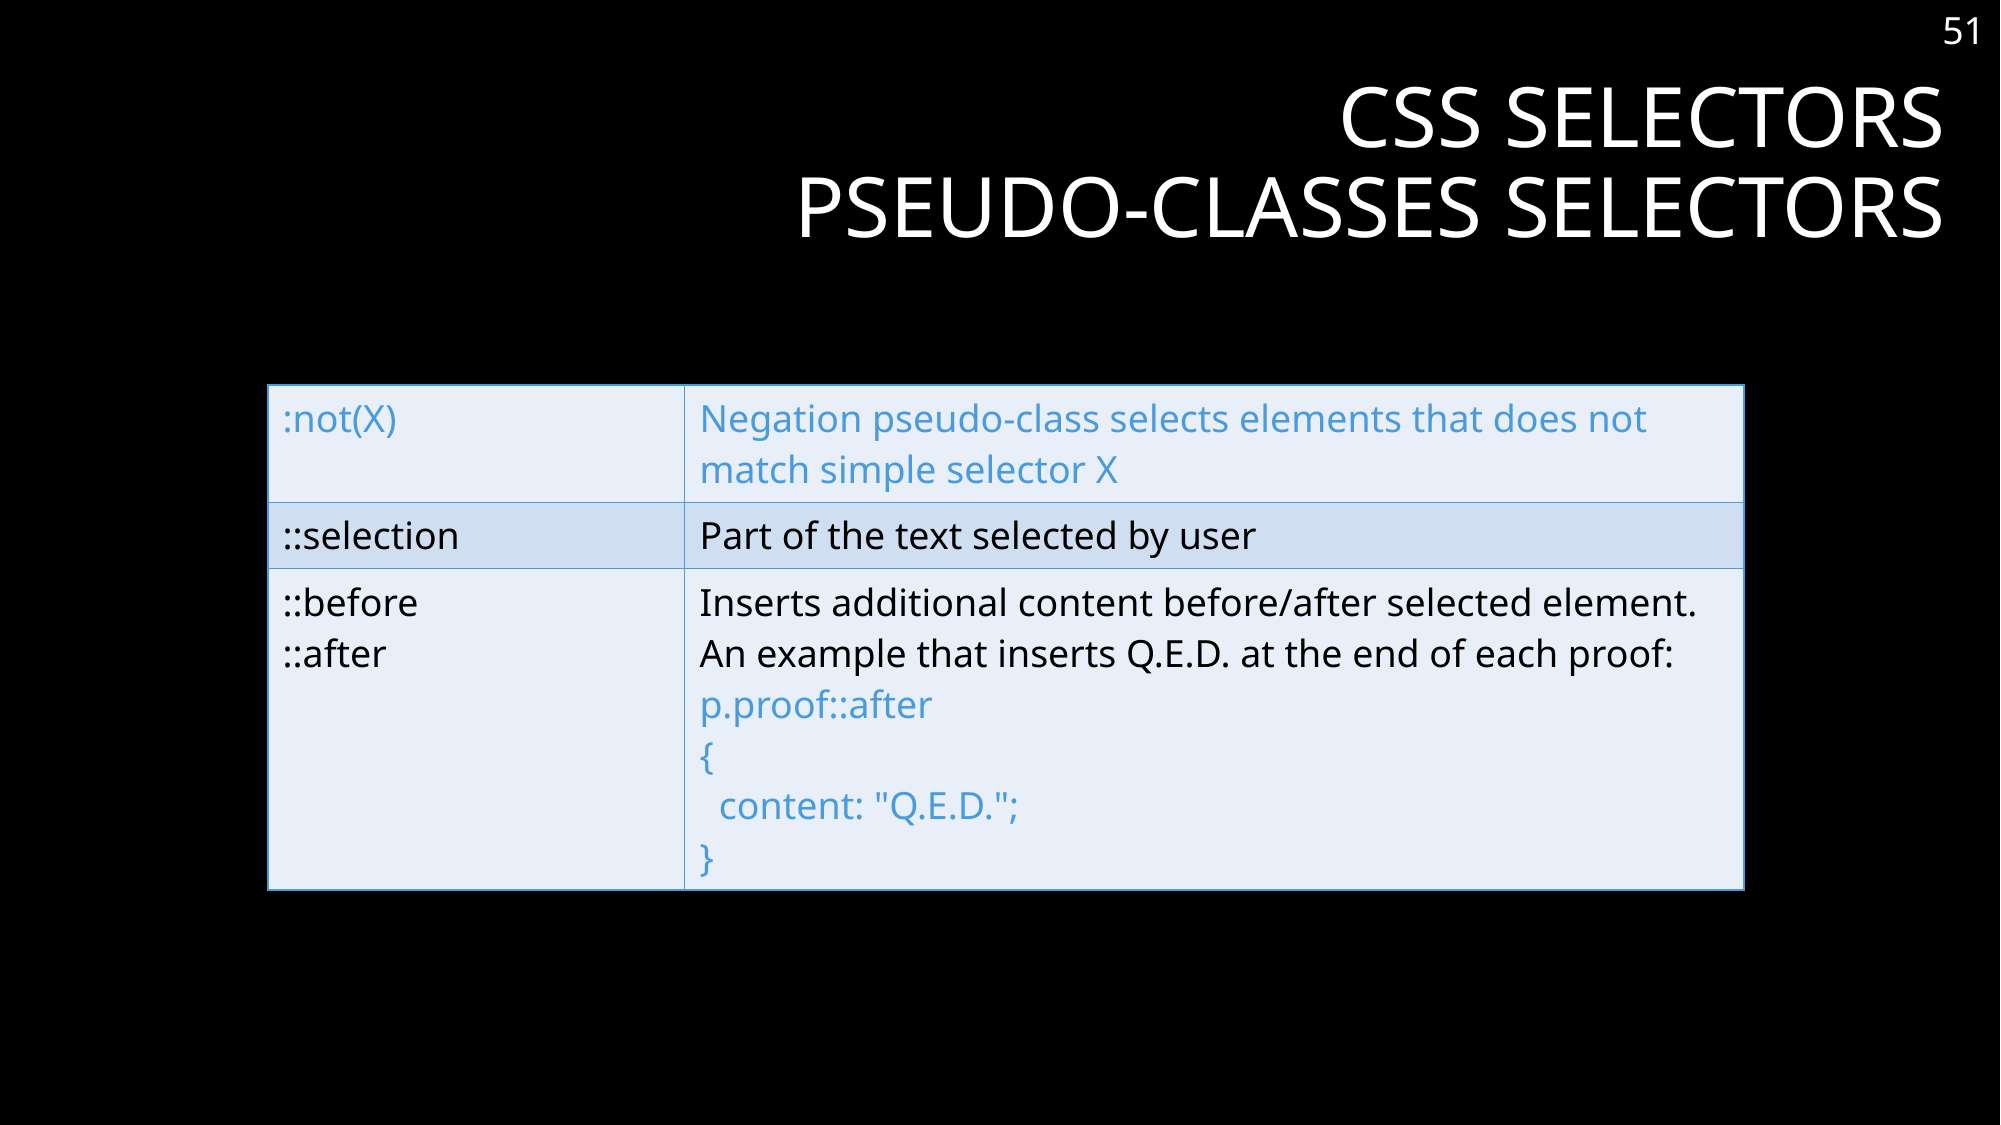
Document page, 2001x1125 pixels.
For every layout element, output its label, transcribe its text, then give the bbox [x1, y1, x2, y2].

table_header :not(X) [269, 386, 684, 502]
table_cell ::selection [269, 503, 684, 568]
table_header Negation pseudo-class selects elements that does not match simple selector X [685, 386, 1743, 502]
table_cell Inserts additional content before/after selected element. An example that inserts Q.E.D. at the end of each proof: p.proof::after { content: "Q.E.D."; } [685, 569, 1743, 889]
table_cell ::before ::after [269, 569, 684, 889]
table_cell Part of the text selected by user [685, 503, 1743, 568]
title CSS Selectors Pseudo-classes Selectors [39, 68, 1961, 281]
slide_number 51 [1567, 0, 2000, 60]
